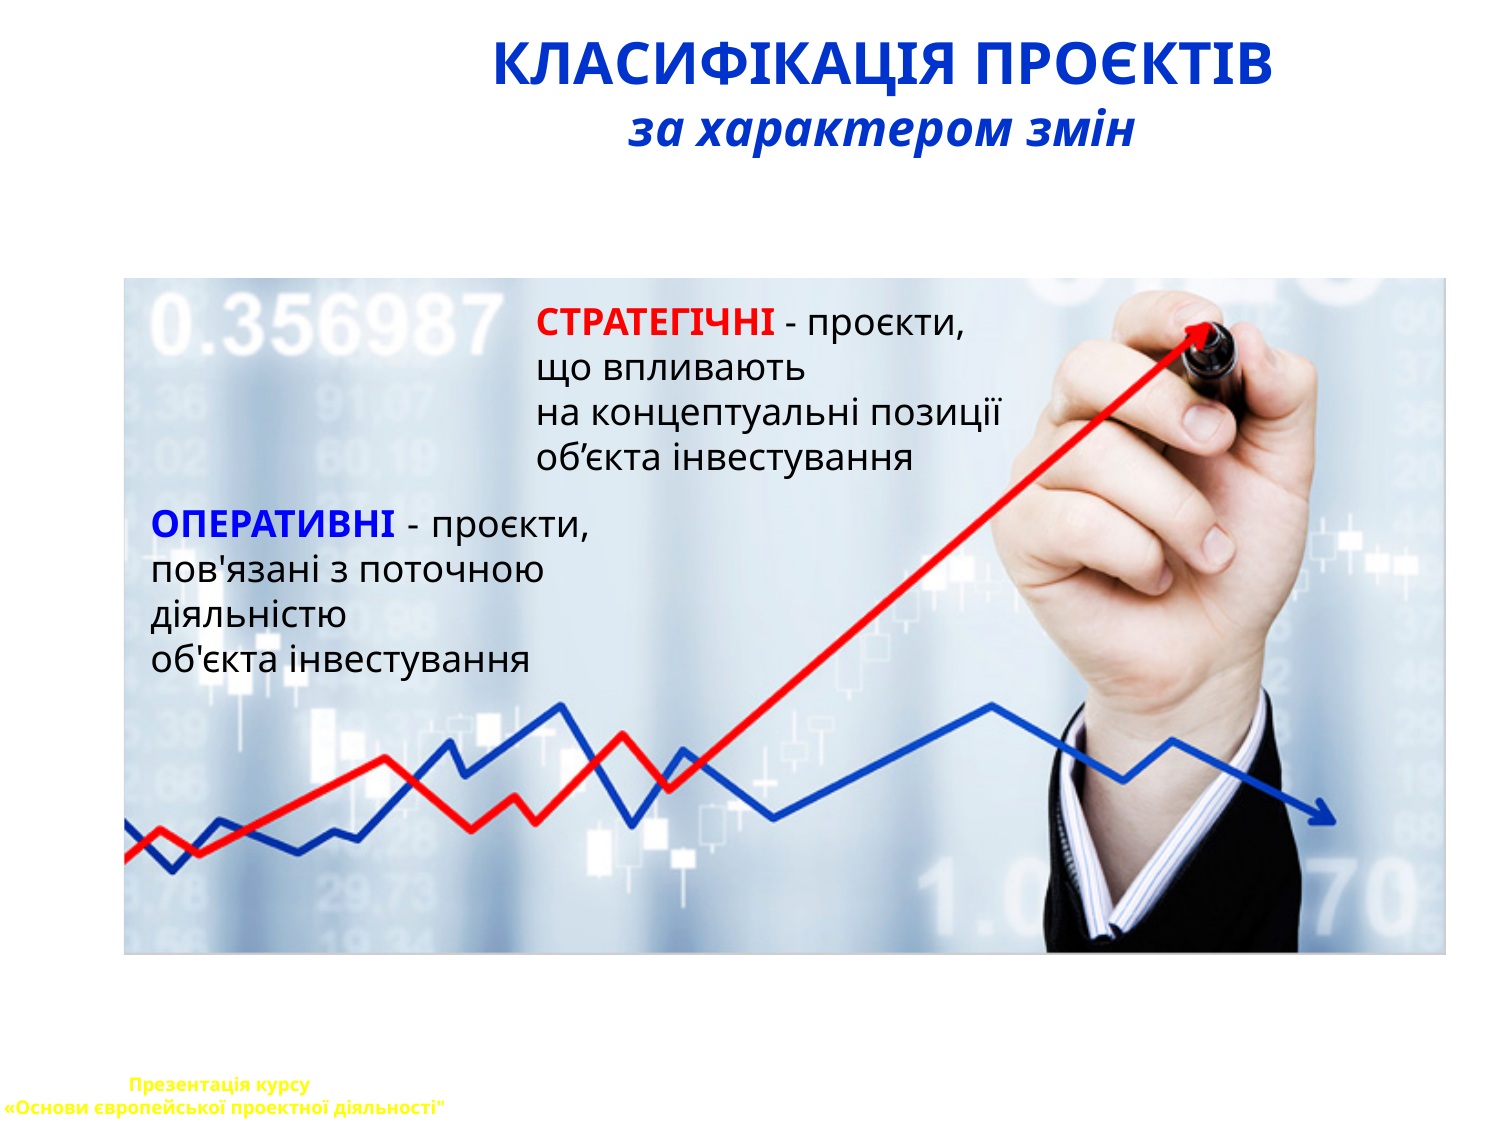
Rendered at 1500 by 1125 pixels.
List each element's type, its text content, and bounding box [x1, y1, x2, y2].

title КЛАСИФІКАЦІЯ ПРОЄКТІВ за характером змін [265, 0, 1500, 186]
footer Презентація курсу «Основи європейської проектної діяльності" [0, 1065, 783, 1125]
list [123, 278, 1447, 955]
